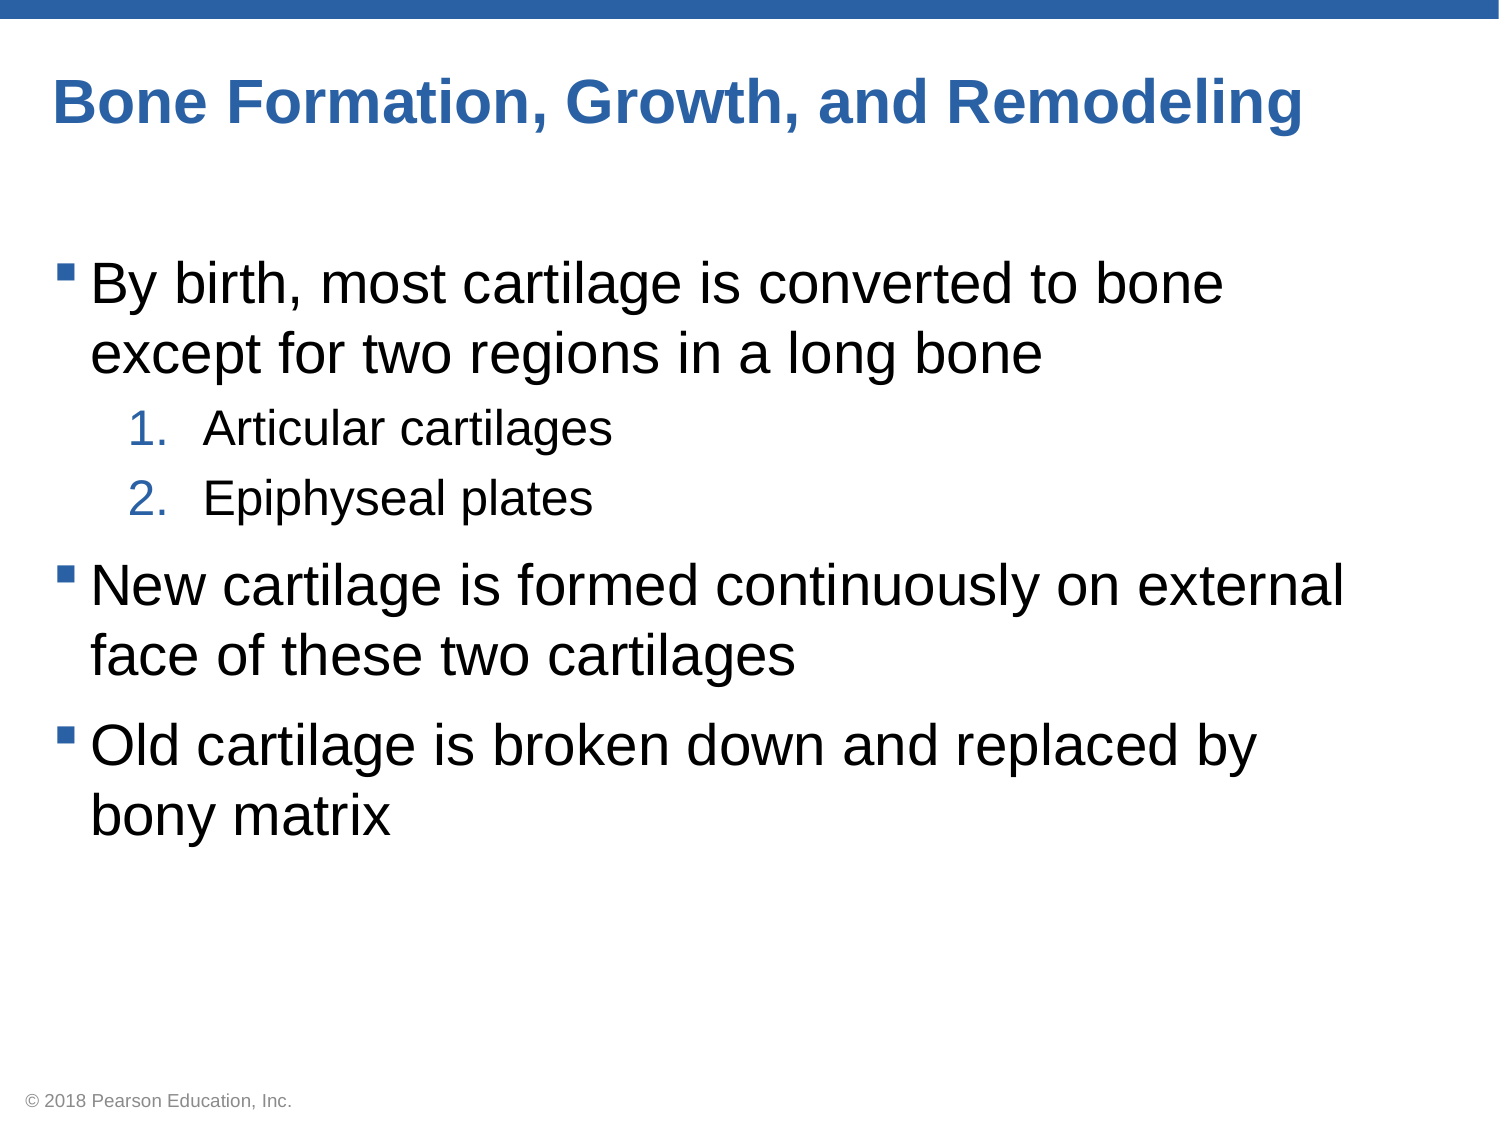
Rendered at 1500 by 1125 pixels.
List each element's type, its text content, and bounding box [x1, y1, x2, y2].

footer © 2018 Pearson Education, Inc. [10, 1074, 517, 1125]
list By birth, most cartilage is converted to bone except for two regions in a long bone Articular cartilages Epiphyseal plates New cartilage is formed continuously on external face of these two cartilages Old cartilage is broken down and replaced by bony matrix [37, 237, 1397, 1014]
title Bone Formation, Growth, and Remodeling [37, 62, 1397, 225]
